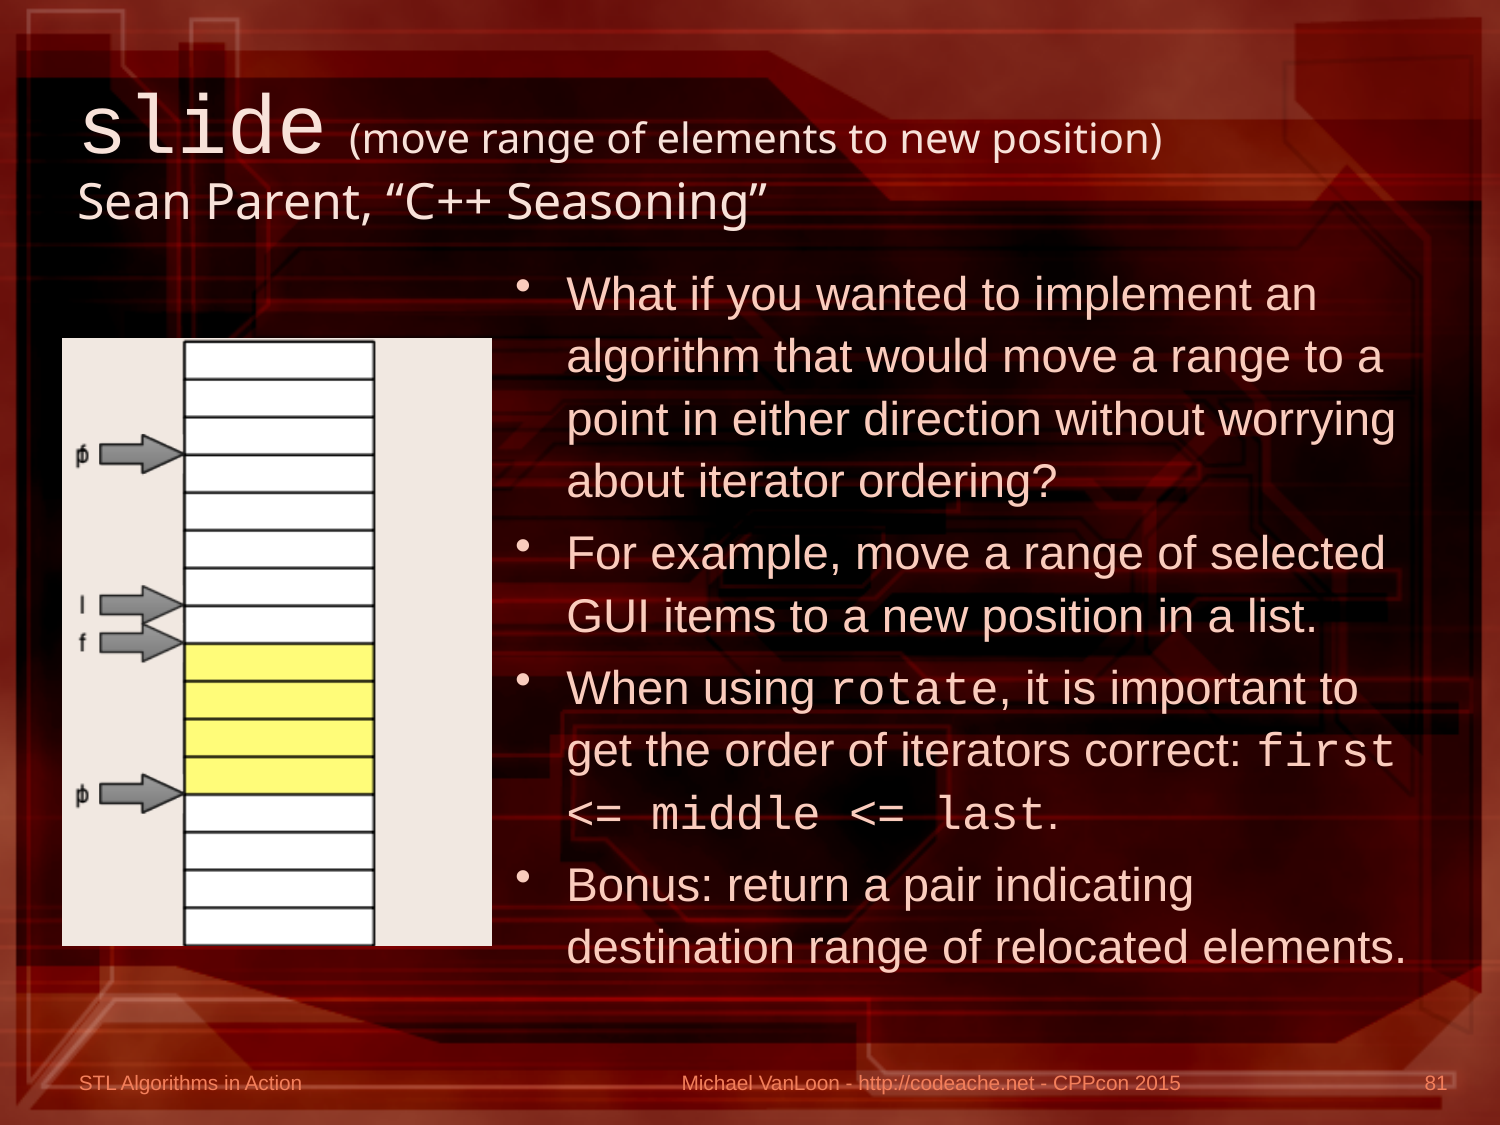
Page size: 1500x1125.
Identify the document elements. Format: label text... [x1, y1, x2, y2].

picture [0, 0, 1500, 1125]
footer Michael VanLoon - http://codeache.net - CPPcon 2015 [624, 1062, 1238, 1125]
slide_number 81 [1250, 1062, 1463, 1125]
list What if you wanted to implement an algorithm that would move a range to a point in either direction without worrying about iterator ordering? For example, move a range of selected GUI items to a new position in a list. When using rotate, it is important to get the order of iterators correct: first <= middle <= last. Bonus: return a pair indicating destination range of relocated elements. [500, 249, 1438, 1038]
title slide (move range of elements to new position) Sean Parent, “C++ Seasoning” [62, 42, 1438, 258]
